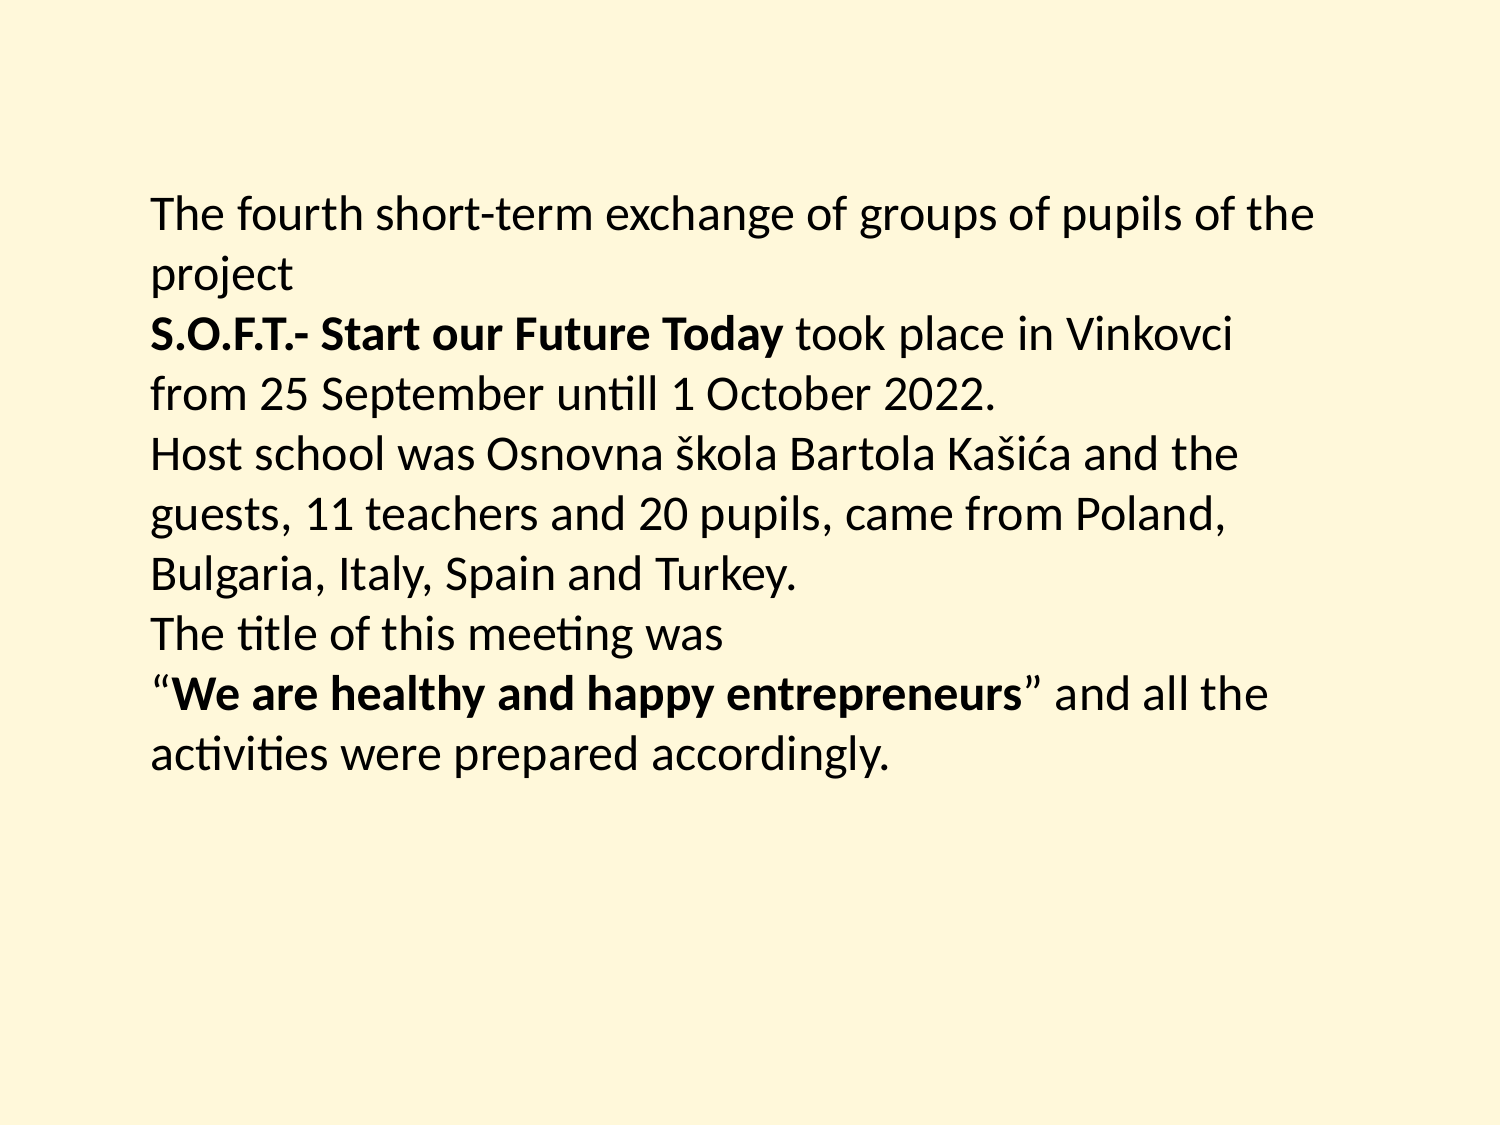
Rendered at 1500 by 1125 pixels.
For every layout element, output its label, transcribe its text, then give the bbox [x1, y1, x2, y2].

text_box The fourth short-term exchange of groups of pupils of the project S.O.F.T.- Start our Future Today took place in Vinkovci from 25 September untill 1 October 2022. Host school was Osnovna škola Bartola Kašića and the guests, 11 teachers and 20 pupils, came from Poland, Bulgaria, Italy, Spain and Turkey. The title of this meeting was “We are healthy and happy entrepreneurs” and all the activities were prepared accordingly. [135, 172, 1388, 788]
